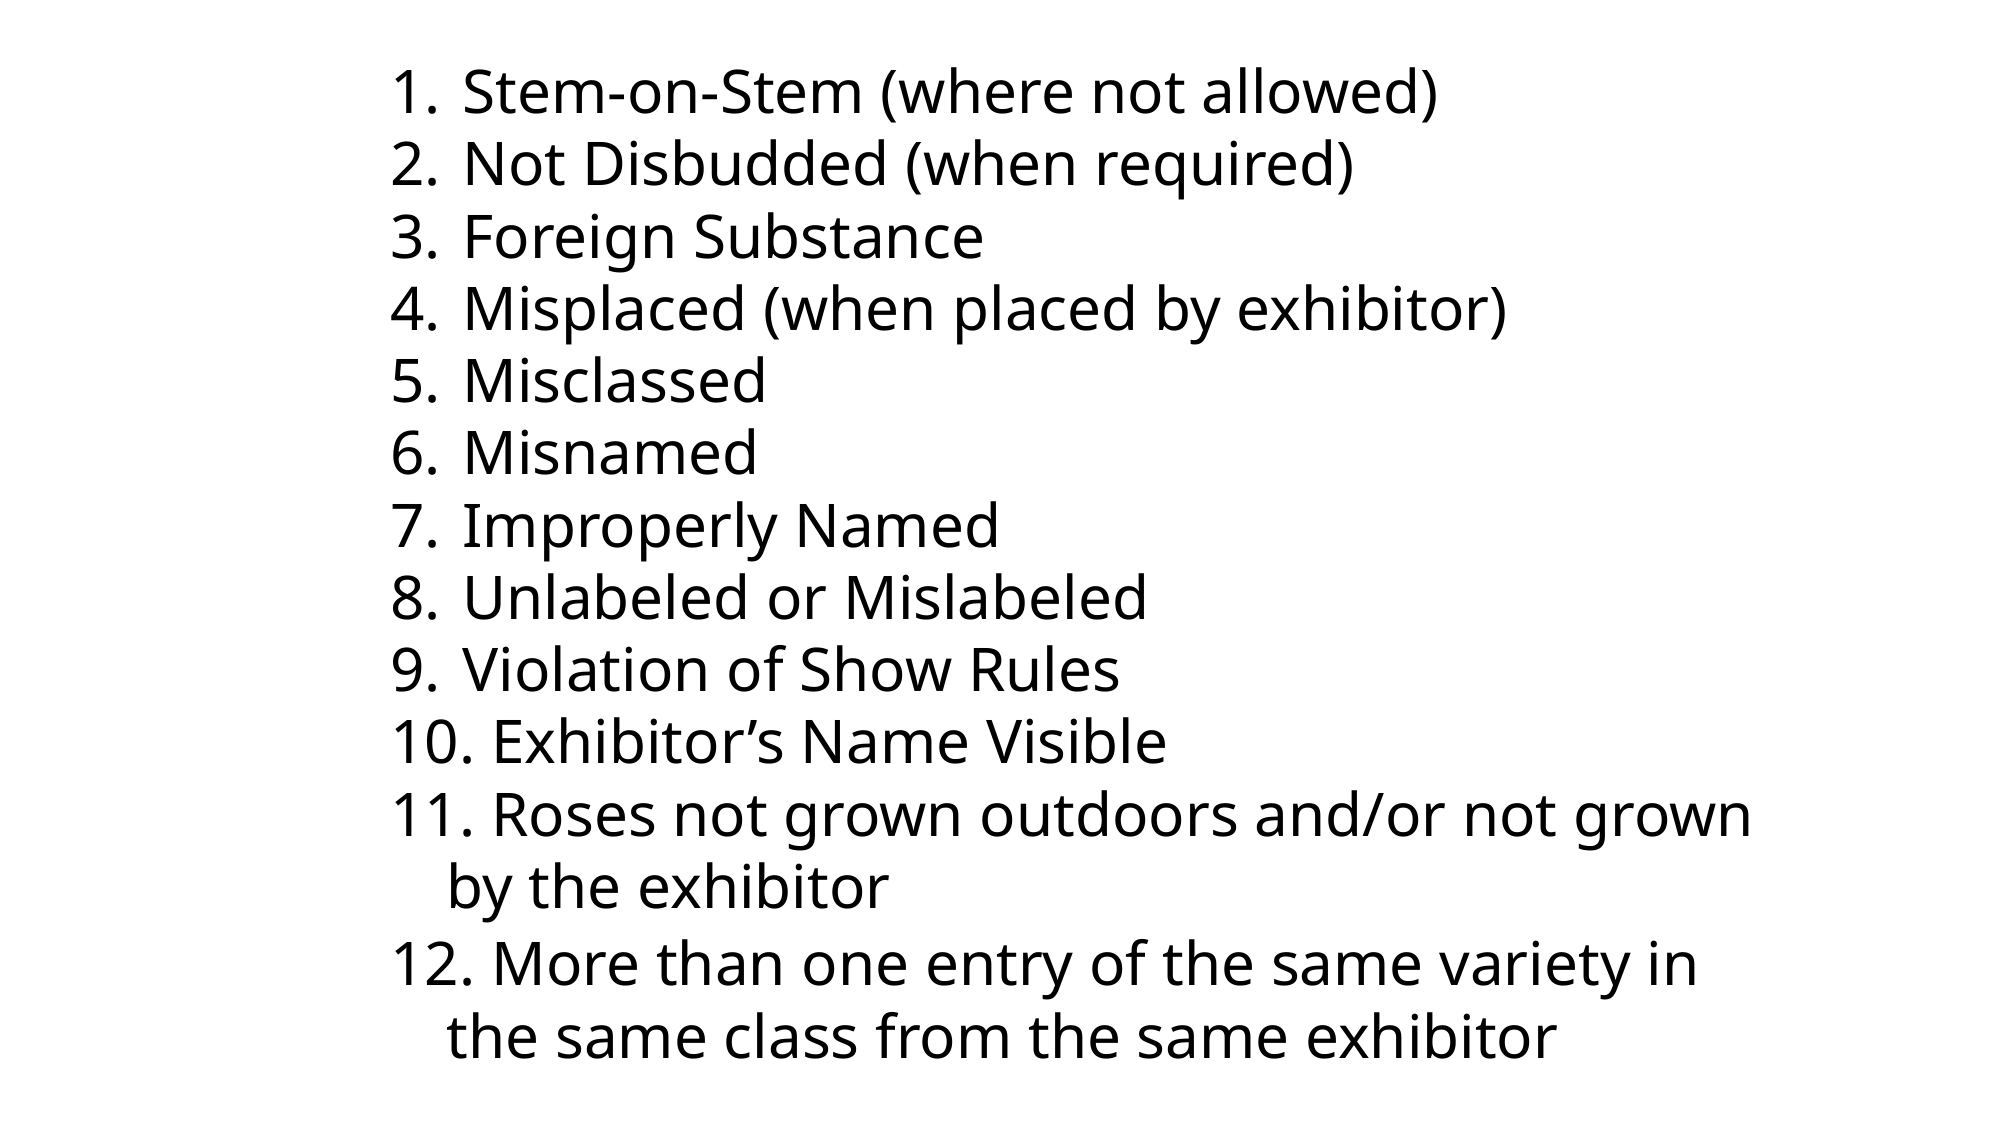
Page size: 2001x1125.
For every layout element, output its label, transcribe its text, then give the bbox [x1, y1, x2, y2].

text_box Stem-on-Stem (where not allowed) Not Disbudded (when required) Foreign Substance Misplaced (when placed by exhibitor) Misclassed Misnamed Improperly Named Unlabeled or Mislabeled Violation of Show Rules Exhibitor’s Name Visible Roses not grown outdoors and/or not grown by the exhibitor More than one entry of the same variety in the same class from the same exhibitor [375, 45, 1771, 1078]
